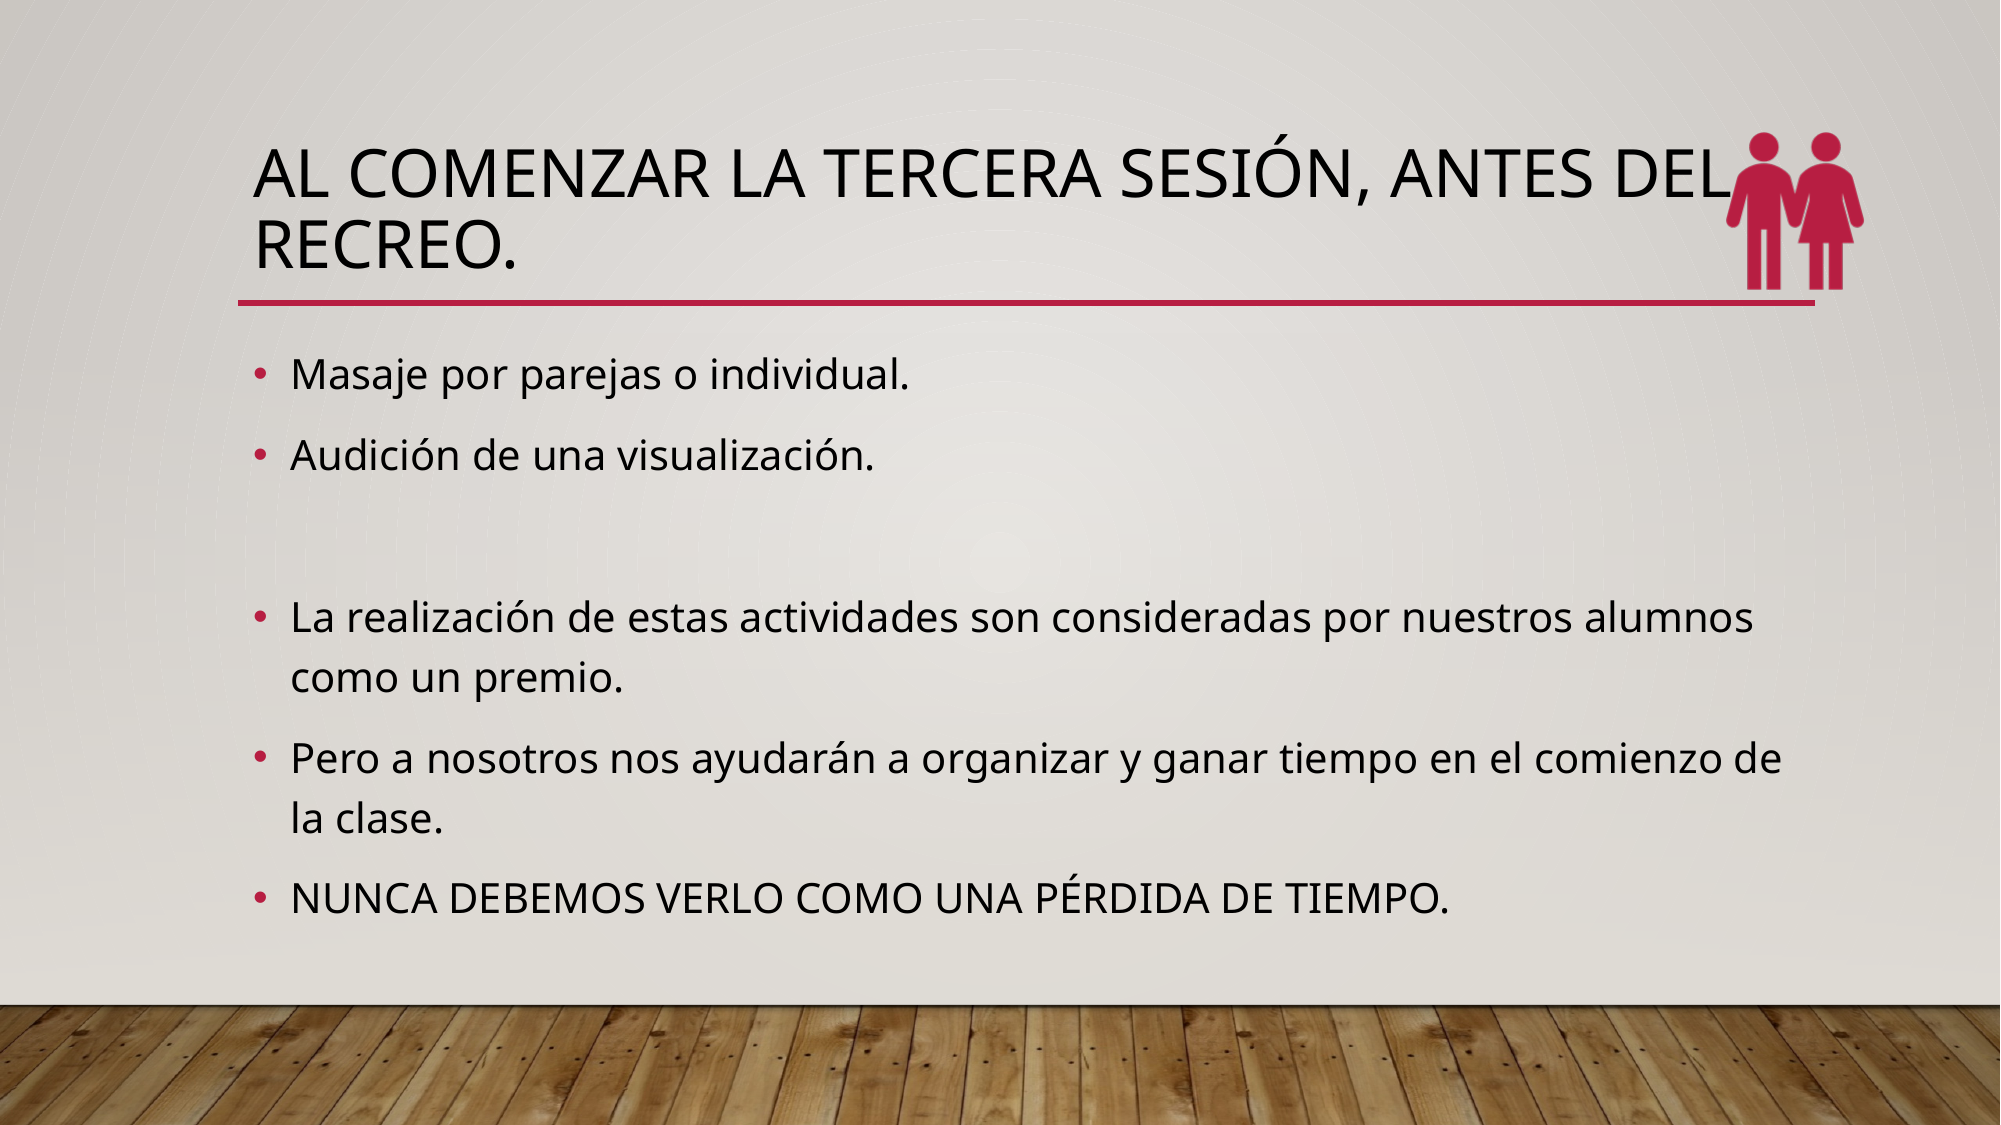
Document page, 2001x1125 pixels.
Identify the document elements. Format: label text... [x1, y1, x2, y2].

picture [1701, 118, 1888, 305]
list Masaje por parejas o individual. Audición de una visualización. La realización de estas actividades son consideradas por nuestros alumnos como un premio. Pero a nosotros nos ayudarán a organizar y ganar tiempo en el comienzo de la clase. NUNCA DEBEMOS VERLO COMO UNA PÉRDIDA DE TIEMPO. [238, 330, 1814, 897]
picture [0, 1005, 2000, 1125]
title Al comenzar la tercera sesión, antes del recreo. [238, 131, 1701, 305]
